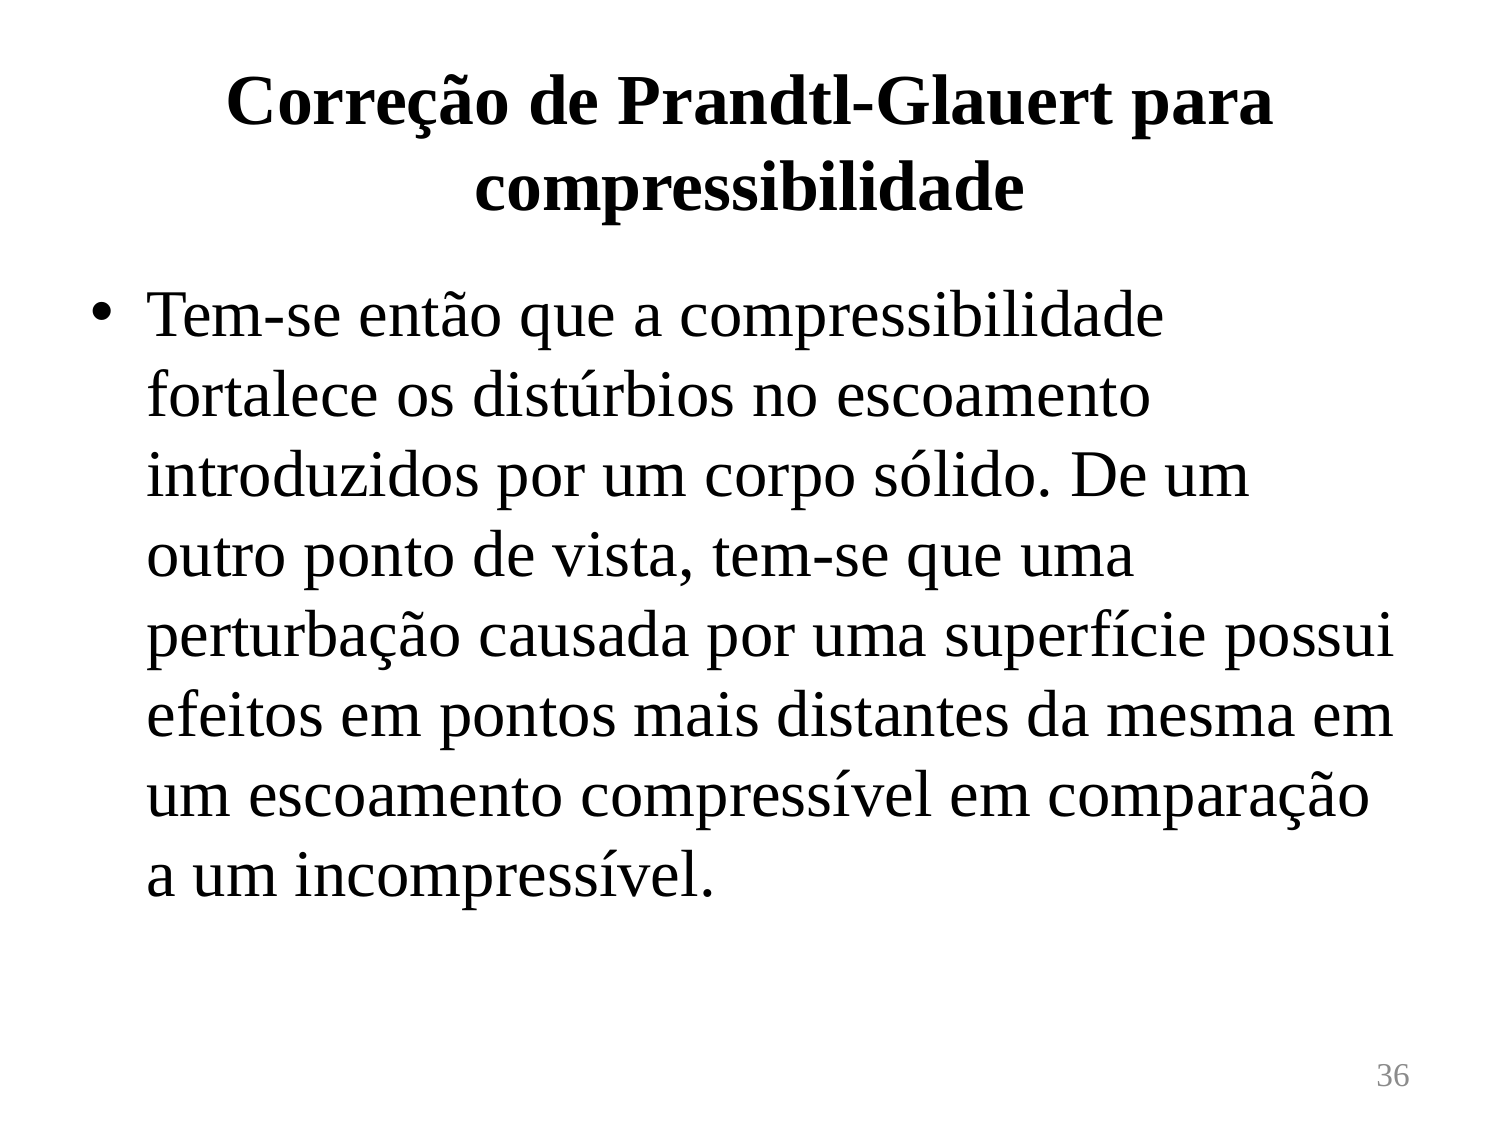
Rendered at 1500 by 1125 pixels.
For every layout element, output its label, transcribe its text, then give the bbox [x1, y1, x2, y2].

title Correção de Prandtl-Glauert para compressibilidade [75, 45, 1425, 233]
slide_number 36 [1074, 1042, 1425, 1103]
list Tem-se então que a compressibilidade fortalece os distúrbios no escoamento introduzidos por um corpo sólido. De um outro ponto de vista, tem-se que uma perturbação causada por uma superfície possui efeitos em pontos mais distantes da mesma em um escoamento compressível em comparação a um incompressível. [75, 262, 1425, 1005]
